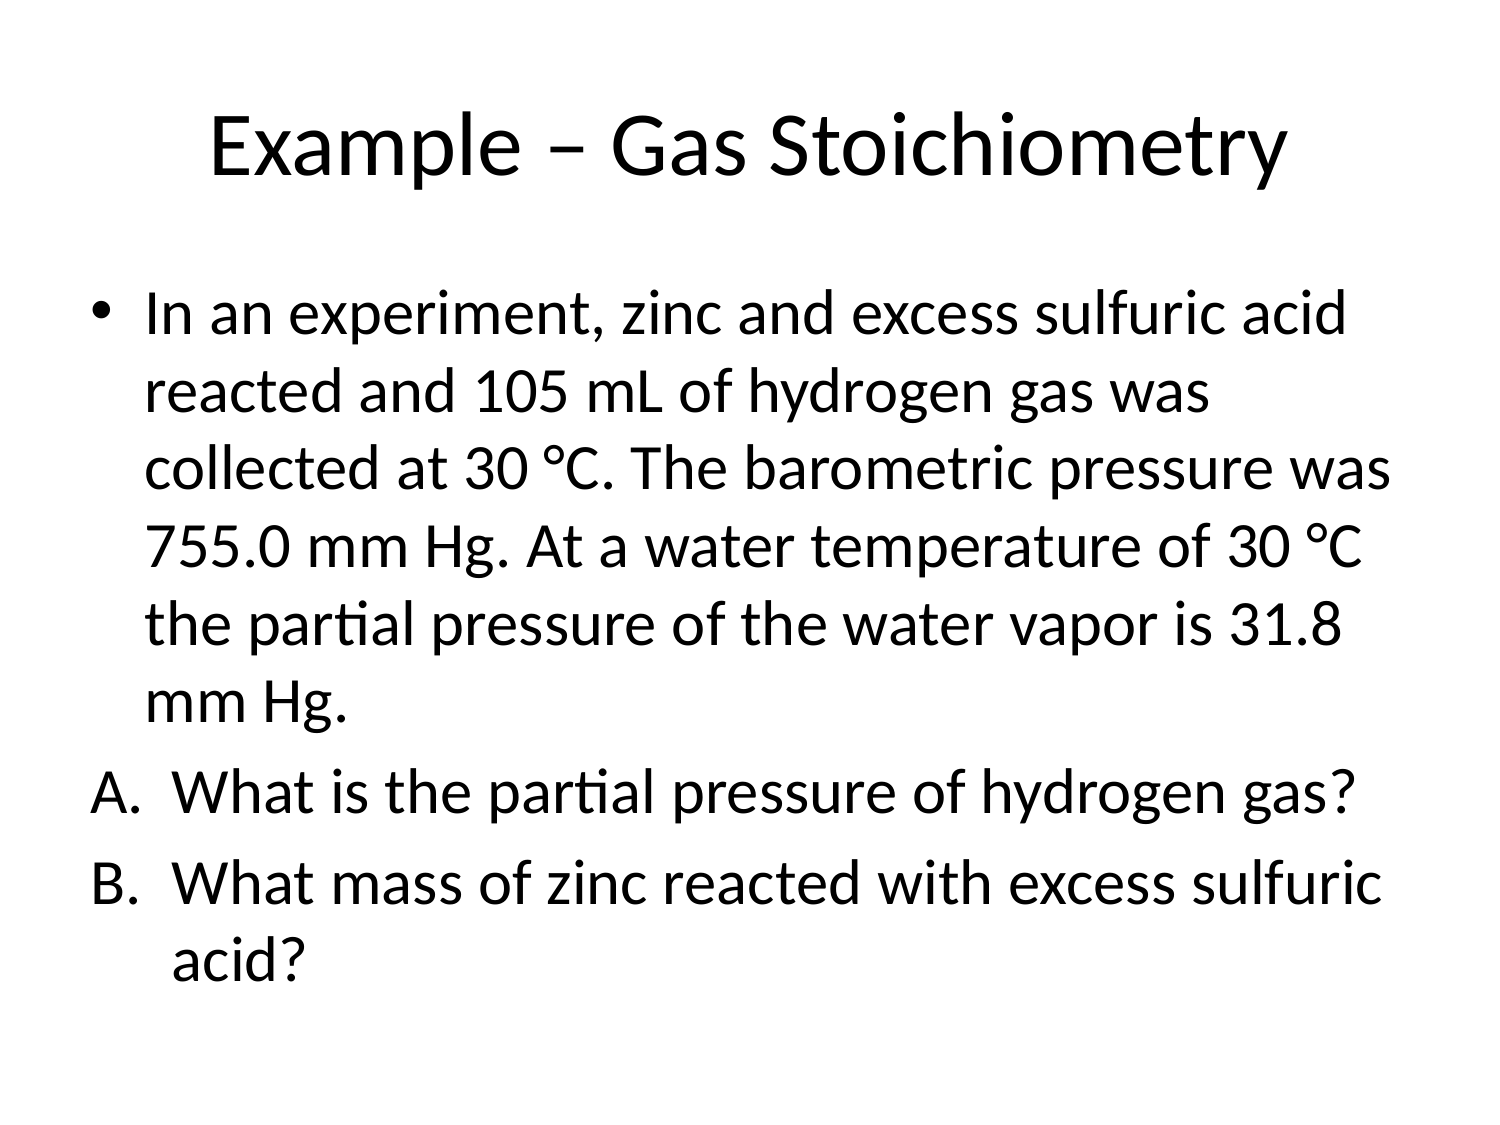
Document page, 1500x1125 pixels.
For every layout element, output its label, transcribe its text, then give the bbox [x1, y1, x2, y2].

title Example – Gas Stoichiometry [75, 45, 1425, 233]
list In an experiment, zinc and excess sulfuric acid reacted and 105 mL of hydrogen gas was collected at 30 °C. The barometric pressure was 755.0 mm Hg. At a water temperature of 30 °C the partial pressure of the water vapor is 31.8 mm Hg. What is the partial pressure of hydrogen gas? What mass of zinc reacted with excess sulfuric acid? [75, 262, 1425, 1005]
